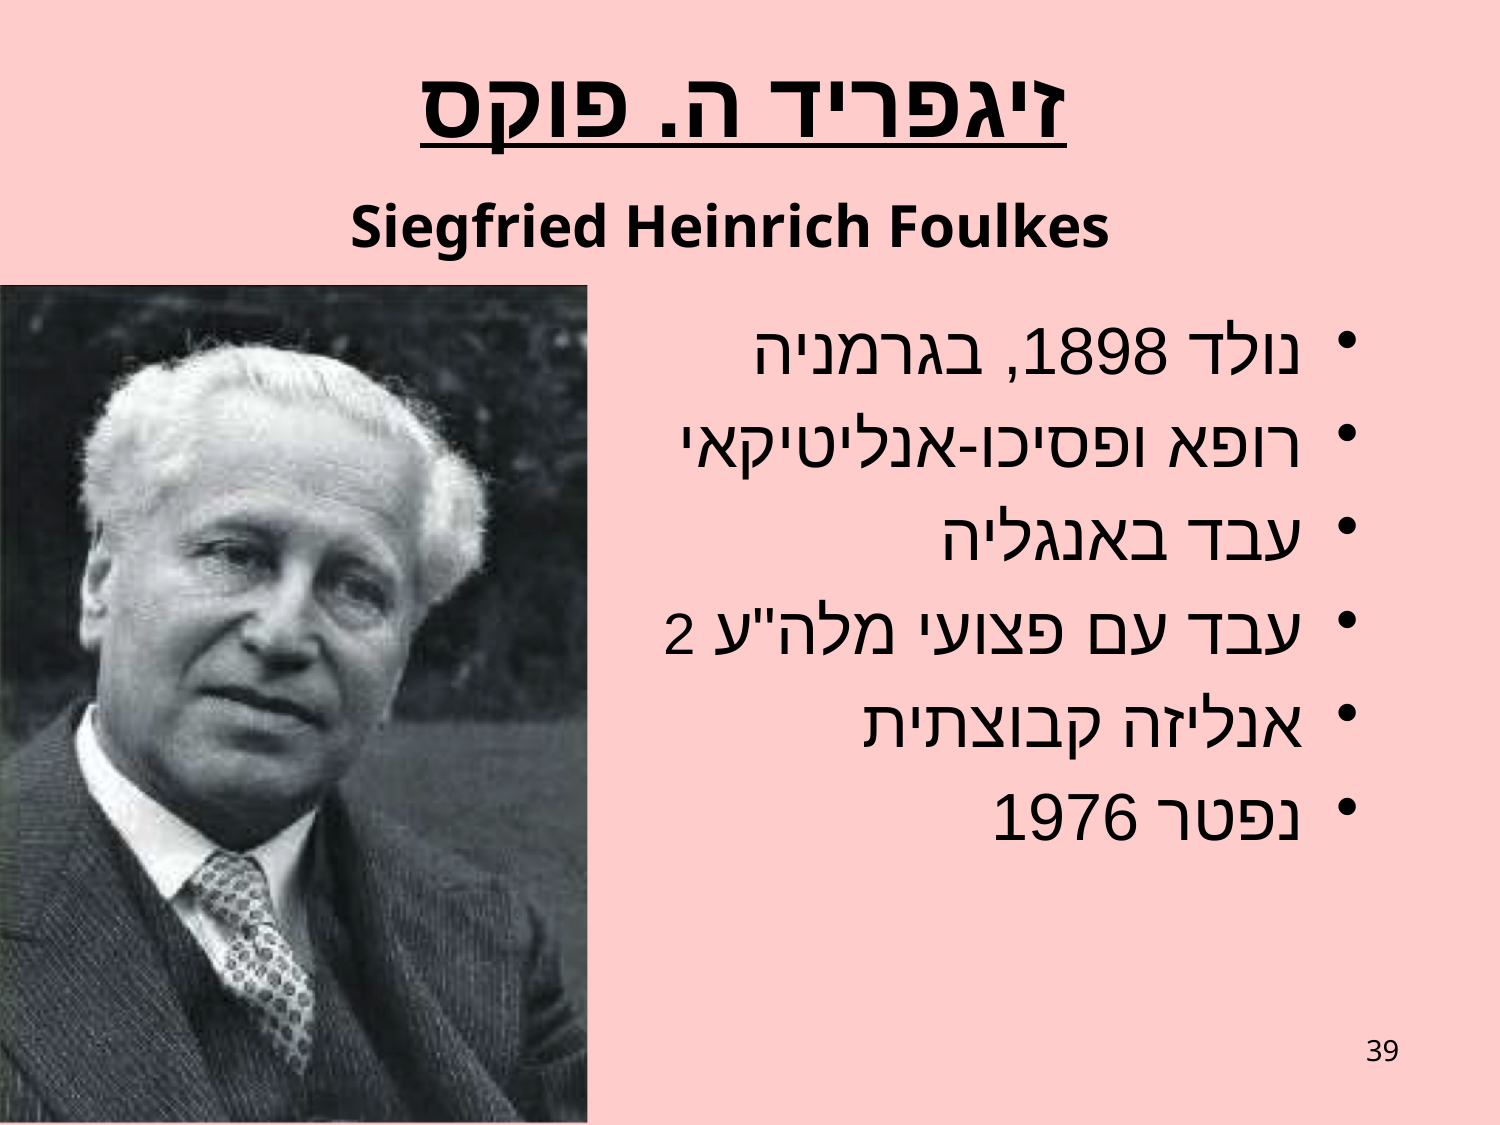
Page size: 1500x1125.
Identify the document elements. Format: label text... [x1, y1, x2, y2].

picture [0, 284, 588, 1125]
list נולד 1898, בגרמניה רופא ופסיכו-אנליטיקאי עבד באנגליה עבד עם פצועי מלה"ע 2 אנליזה קבוצתית נפטר 1976 [591, 299, 1376, 901]
title זיגפריד ה. פוקס Siegfried Heinrich Foulkes [112, 24, 1376, 288]
slide_number 39 [1101, 1024, 1415, 1101]
